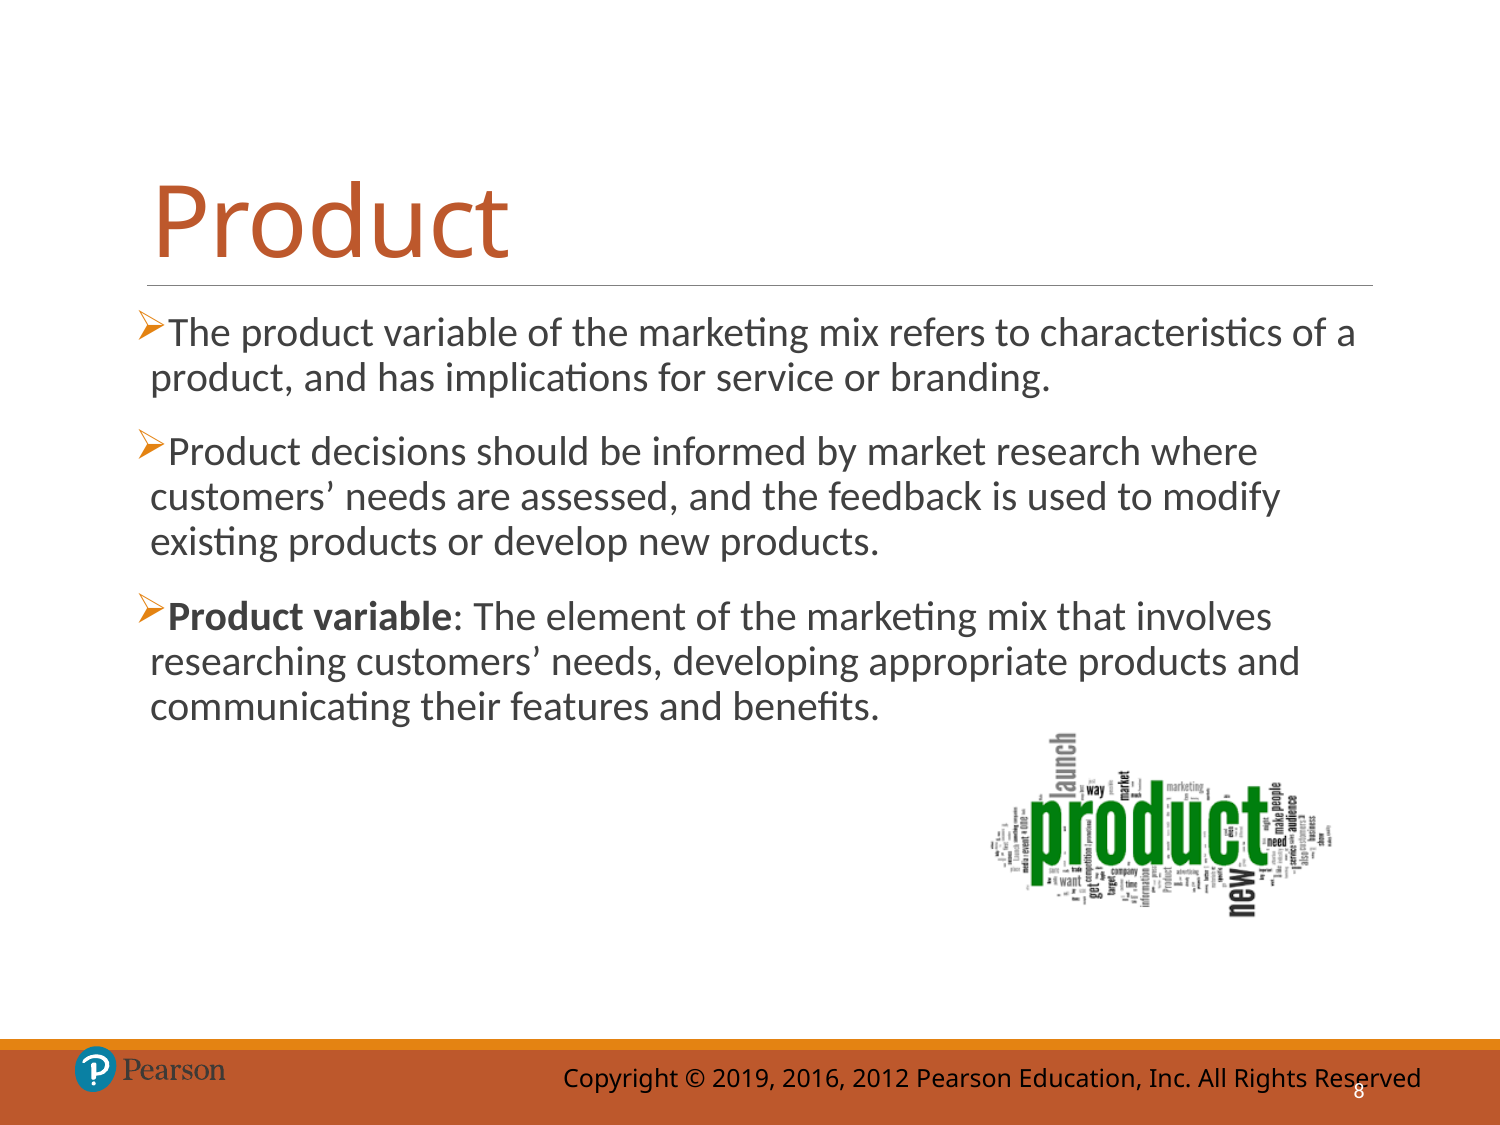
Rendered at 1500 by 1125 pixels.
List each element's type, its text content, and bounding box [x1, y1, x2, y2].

picture [985, 727, 1339, 926]
title Product [135, 47, 1373, 285]
slide_number 8 [1218, 1059, 1380, 1120]
list The product variable of the marketing mix refers to characteristics of a product, and has implications for service or branding. Product decisions should be informed by market research where customers’ needs are assessed, and the feedback is used to modify existing products or develop new products. Product variable: The element of the marketing mix that involves researching customers’ needs, developing appropriate products and communicating their features and benefits. [135, 302, 1373, 1035]
